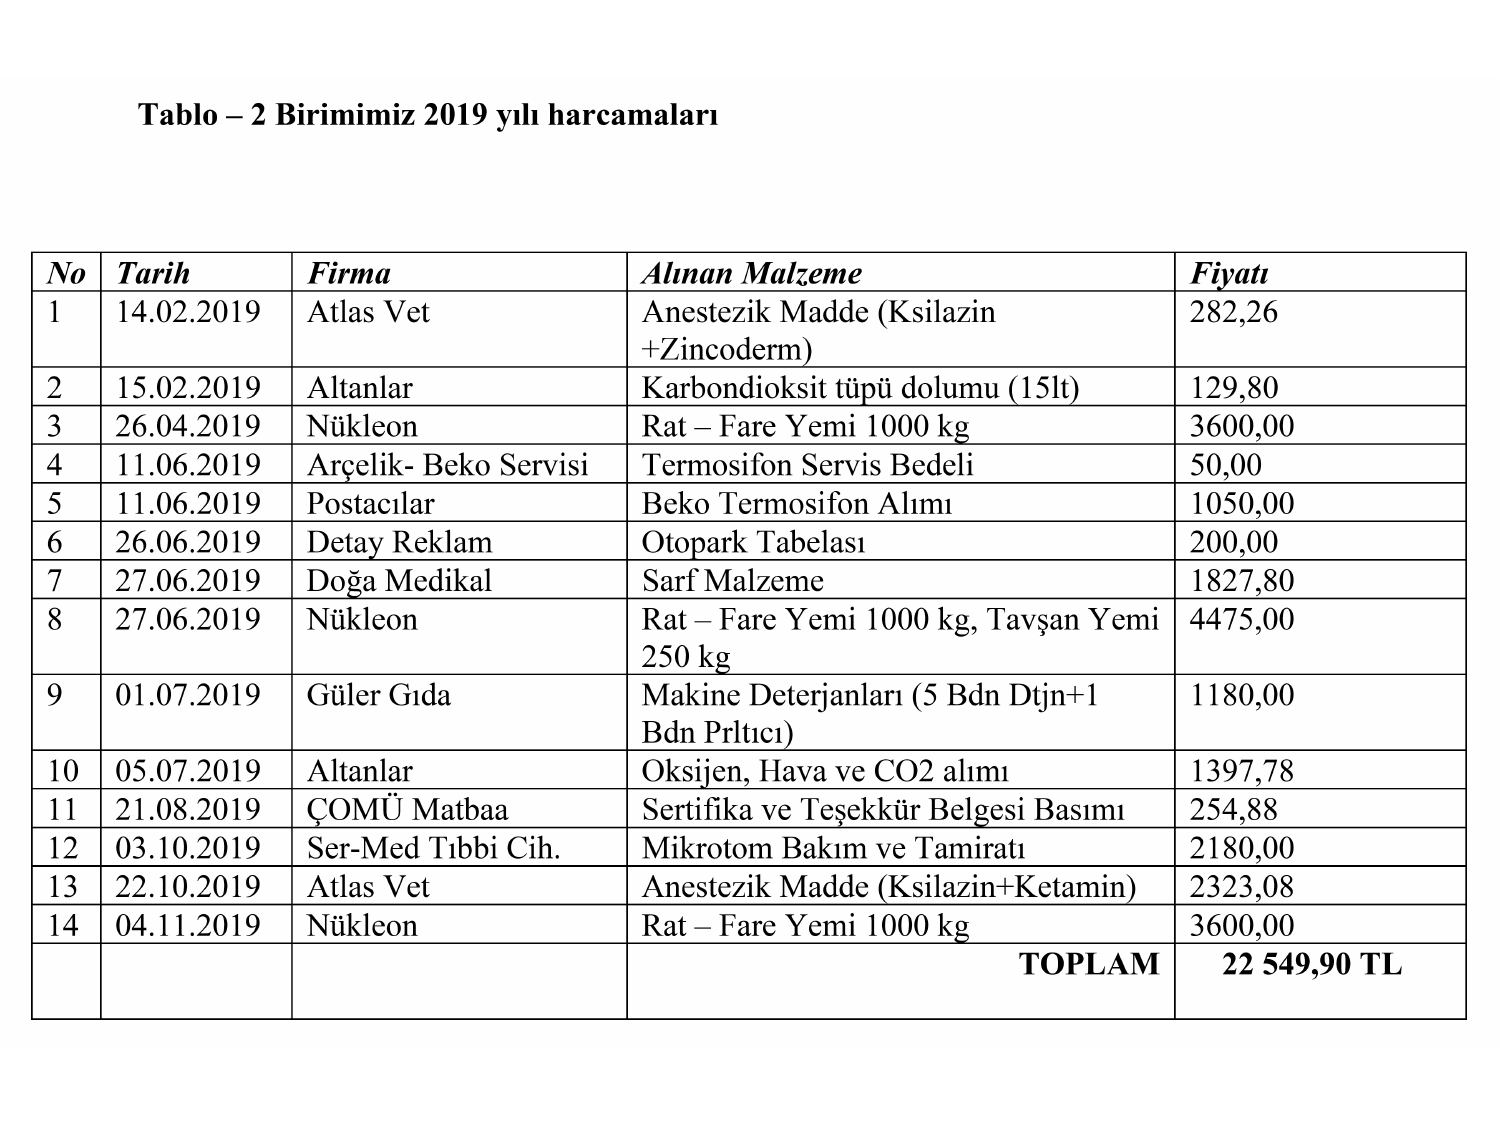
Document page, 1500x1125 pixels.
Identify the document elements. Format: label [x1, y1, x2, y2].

picture [0, 75, 1500, 1049]
